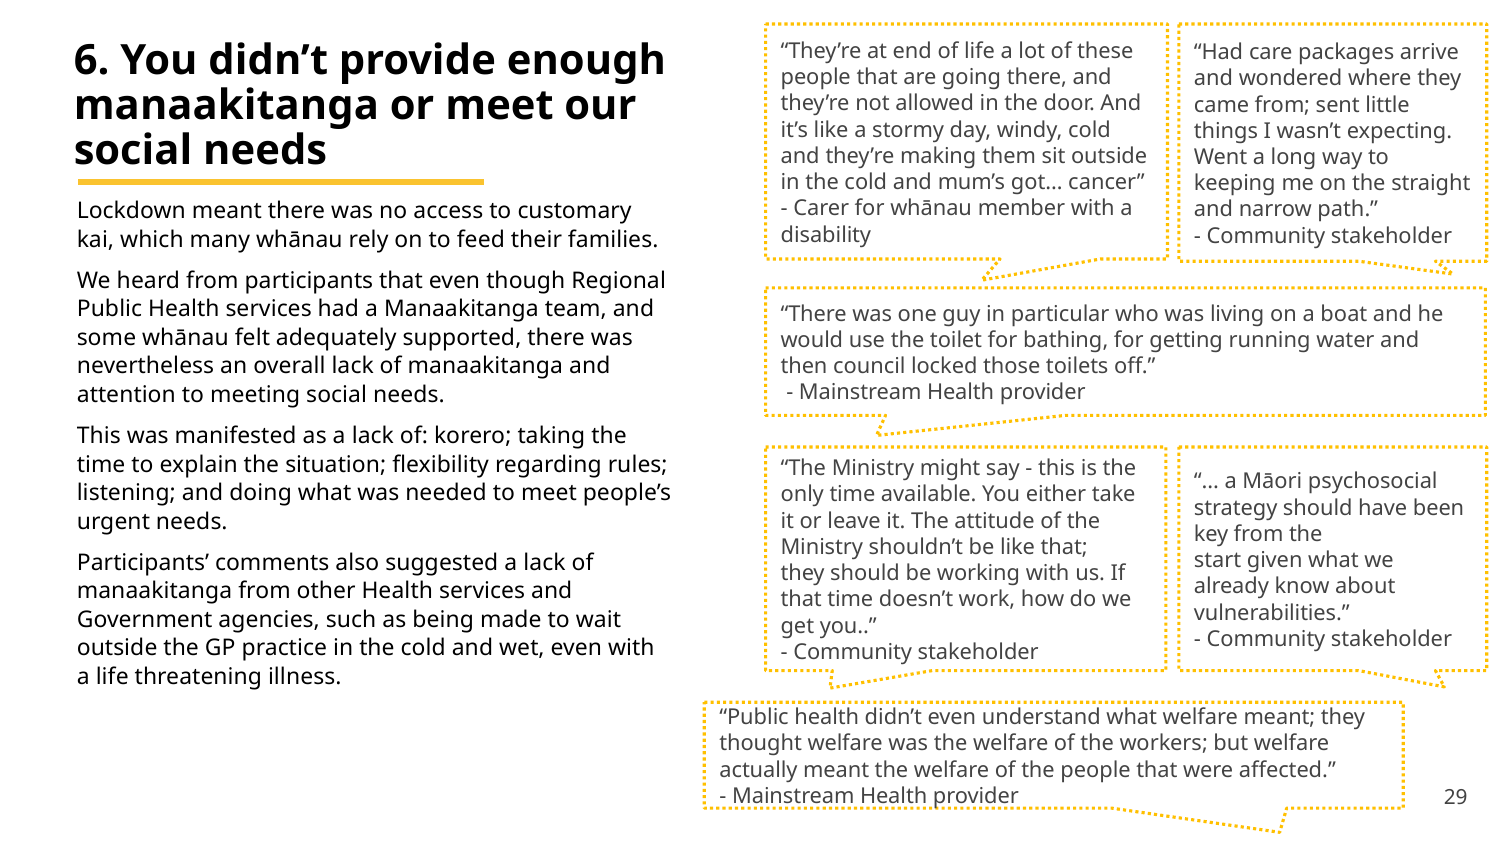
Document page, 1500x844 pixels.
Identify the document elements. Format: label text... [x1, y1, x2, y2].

text_box Lockdown meant there was no access to customary kai, which many whānau rely on to feed their families. We heard from participants that even though Regional Public Health services had a Manaakitanga team, and some whānau felt adequately supported, there was nevertheless an overall lack of manaakitanga and attention to meeting social needs. This was manifested as a lack of: korero; taking the time to explain the situation; flexibility regarding rules; listening; and doing what was needed to meet people’s urgent needs. Participants’ comments also suggested a lack of manaakitanga from other Health services and Government agencies, such as being made to wait outside the GP practice in the cold and wet, even with a life threatening illness. [76, 194, 675, 810]
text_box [703, 23, 1487, 809]
slide_number 29 [1411, 753, 1500, 844]
title 6. You didn’t provide enough manaakitanga or meet our social needs [73, 55, 698, 174]
